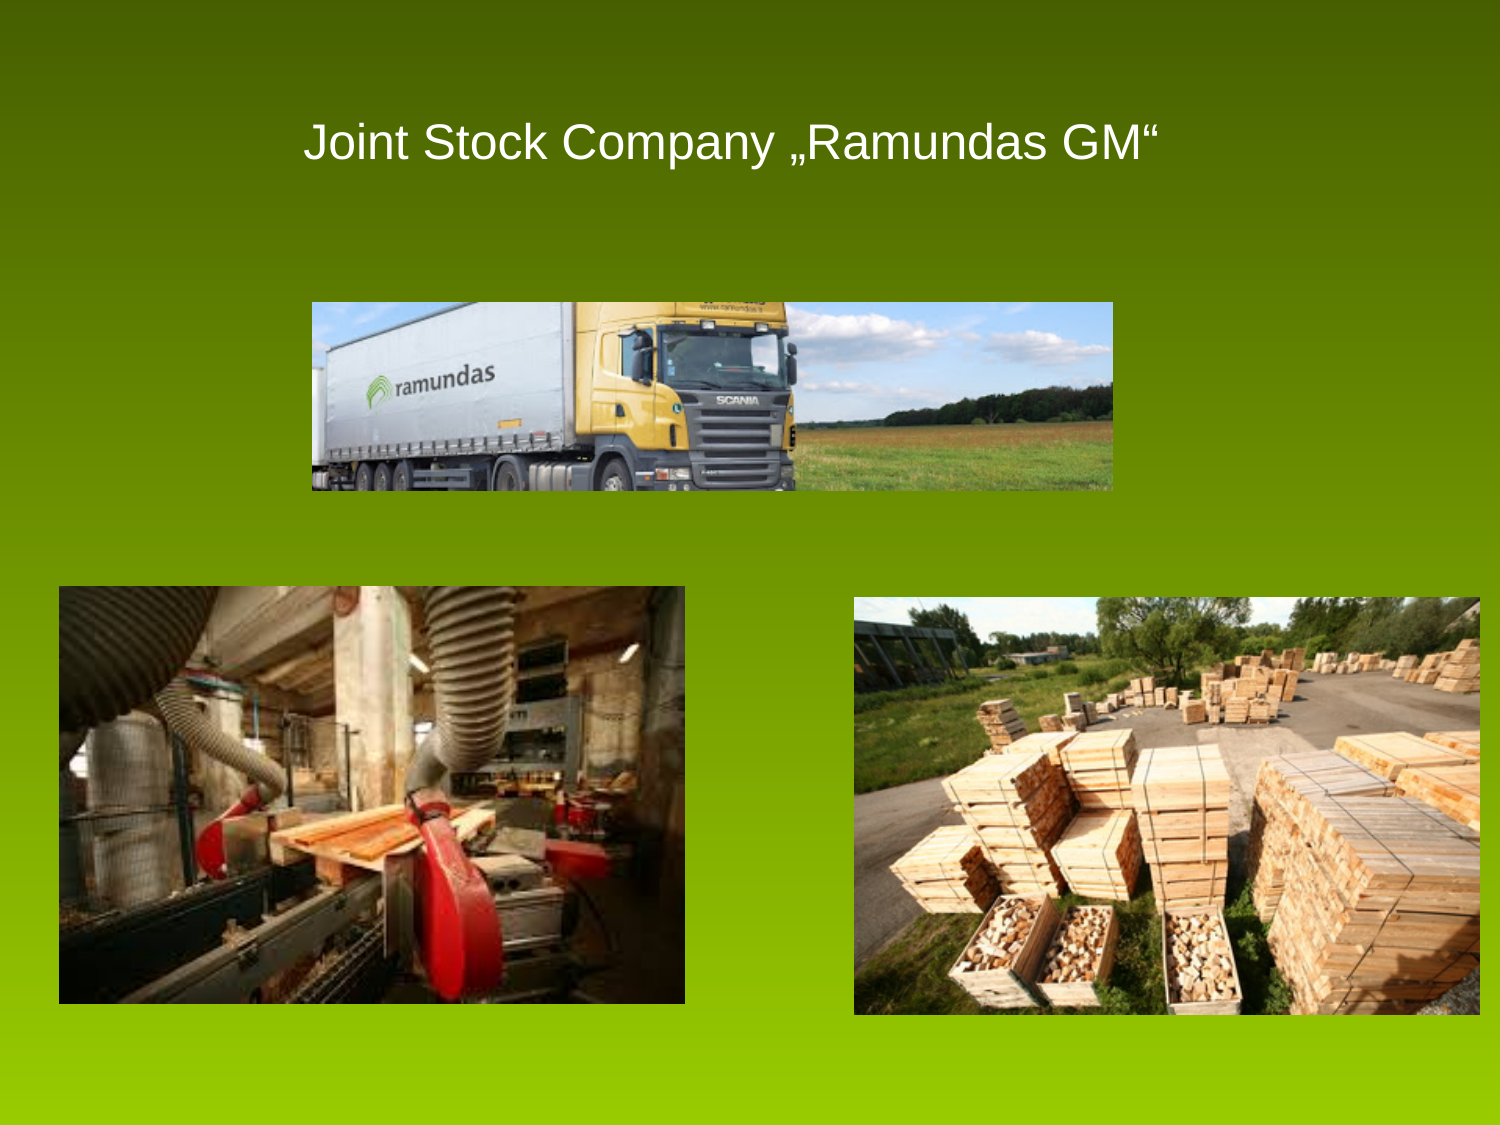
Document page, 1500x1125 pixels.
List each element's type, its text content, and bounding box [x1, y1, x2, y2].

text_box Joint Stock Company „Ramundas GM“ [147, 101, 1329, 177]
picture [853, 597, 1480, 1016]
picture [59, 585, 686, 1004]
picture [312, 302, 1114, 491]
